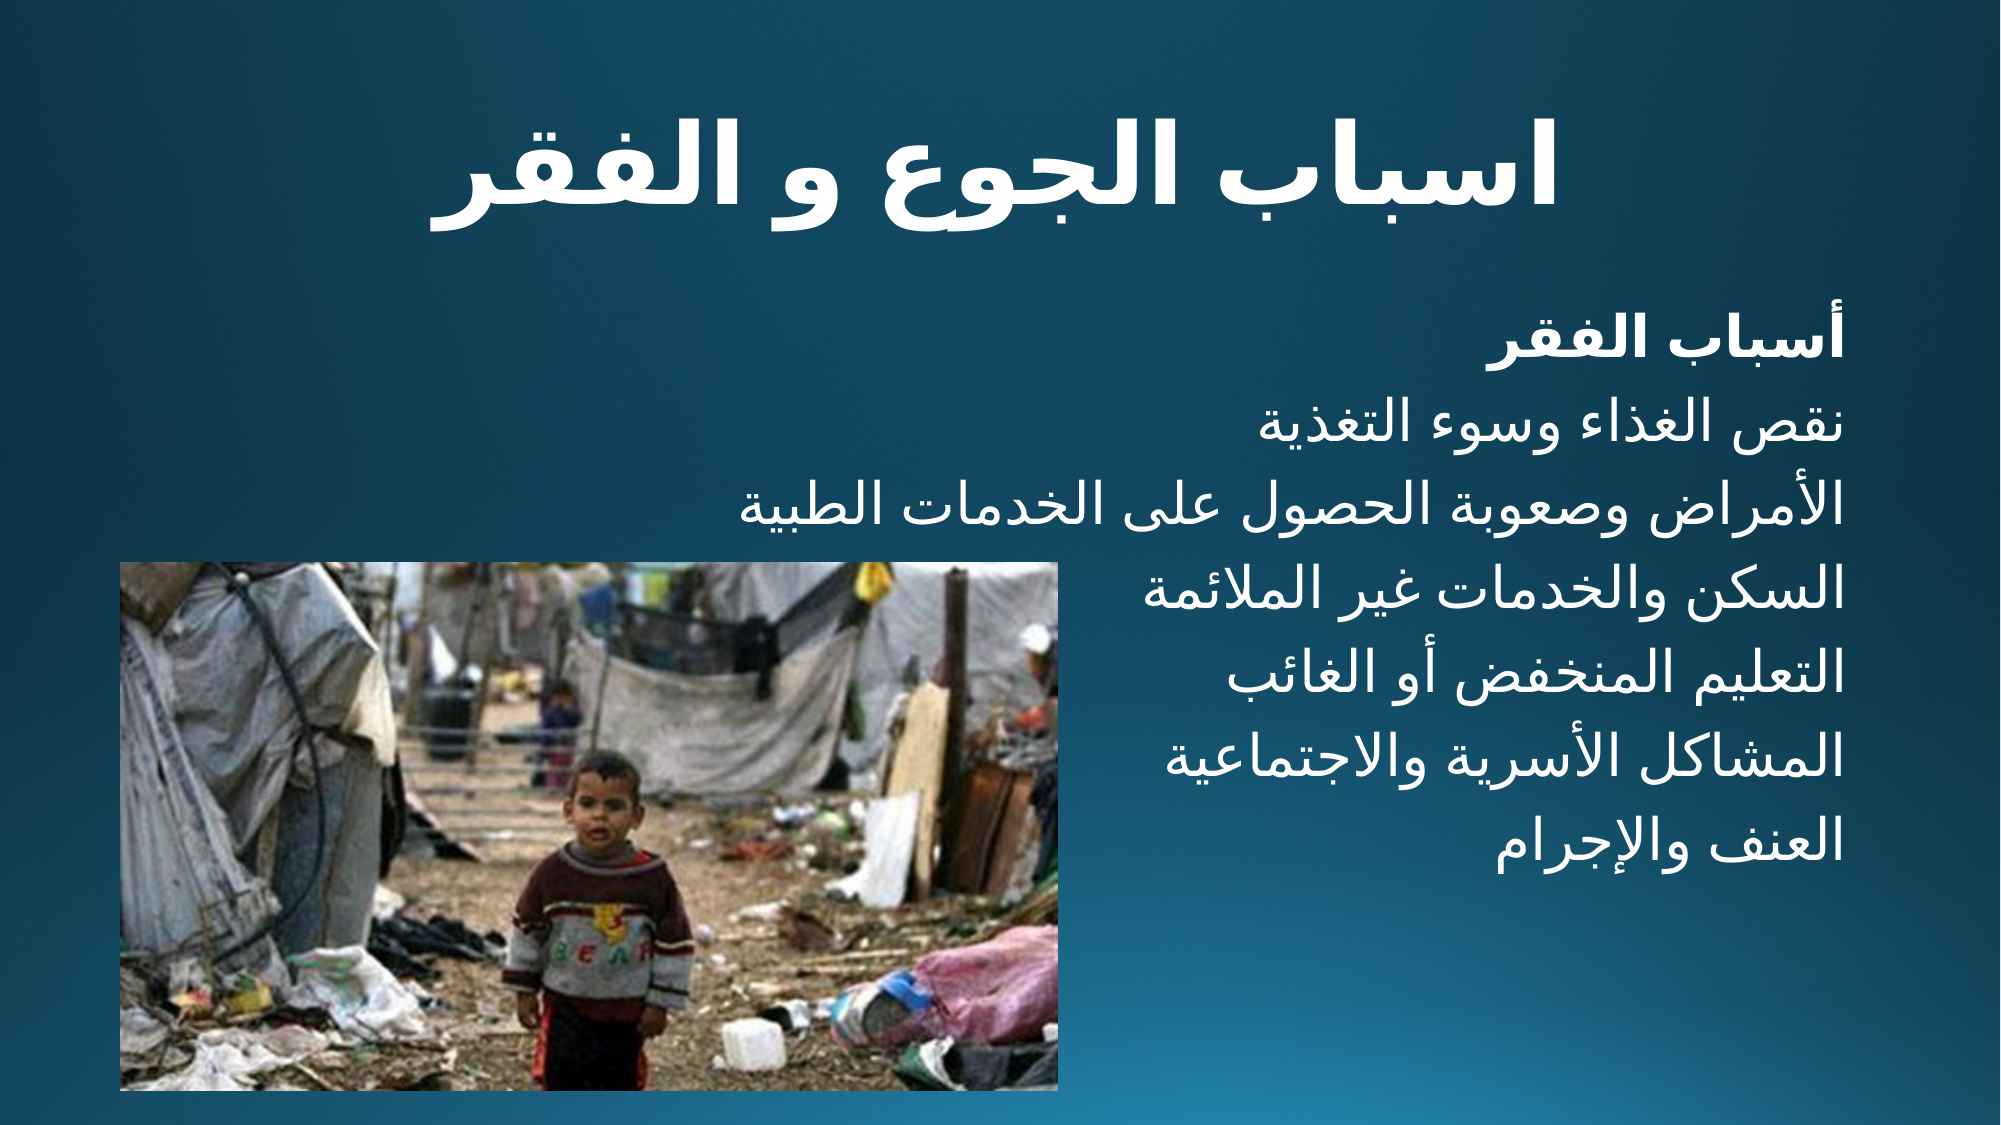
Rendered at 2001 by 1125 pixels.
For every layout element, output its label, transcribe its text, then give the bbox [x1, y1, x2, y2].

title اسباب الجوع و الفقر [137, 59, 1863, 278]
list أسباب الفقر نقص الغذاء وسوء التغذية الأمراض وصعوبة الحصول على الخدمات الطبية السكن والخدمات غير الملائمة التعليم المنخفض أو الغائب المشاكل الأسرية والاجتماعية العنف والإجرام [183, 299, 1863, 1014]
picture [0, 0, 2001, 1125]
